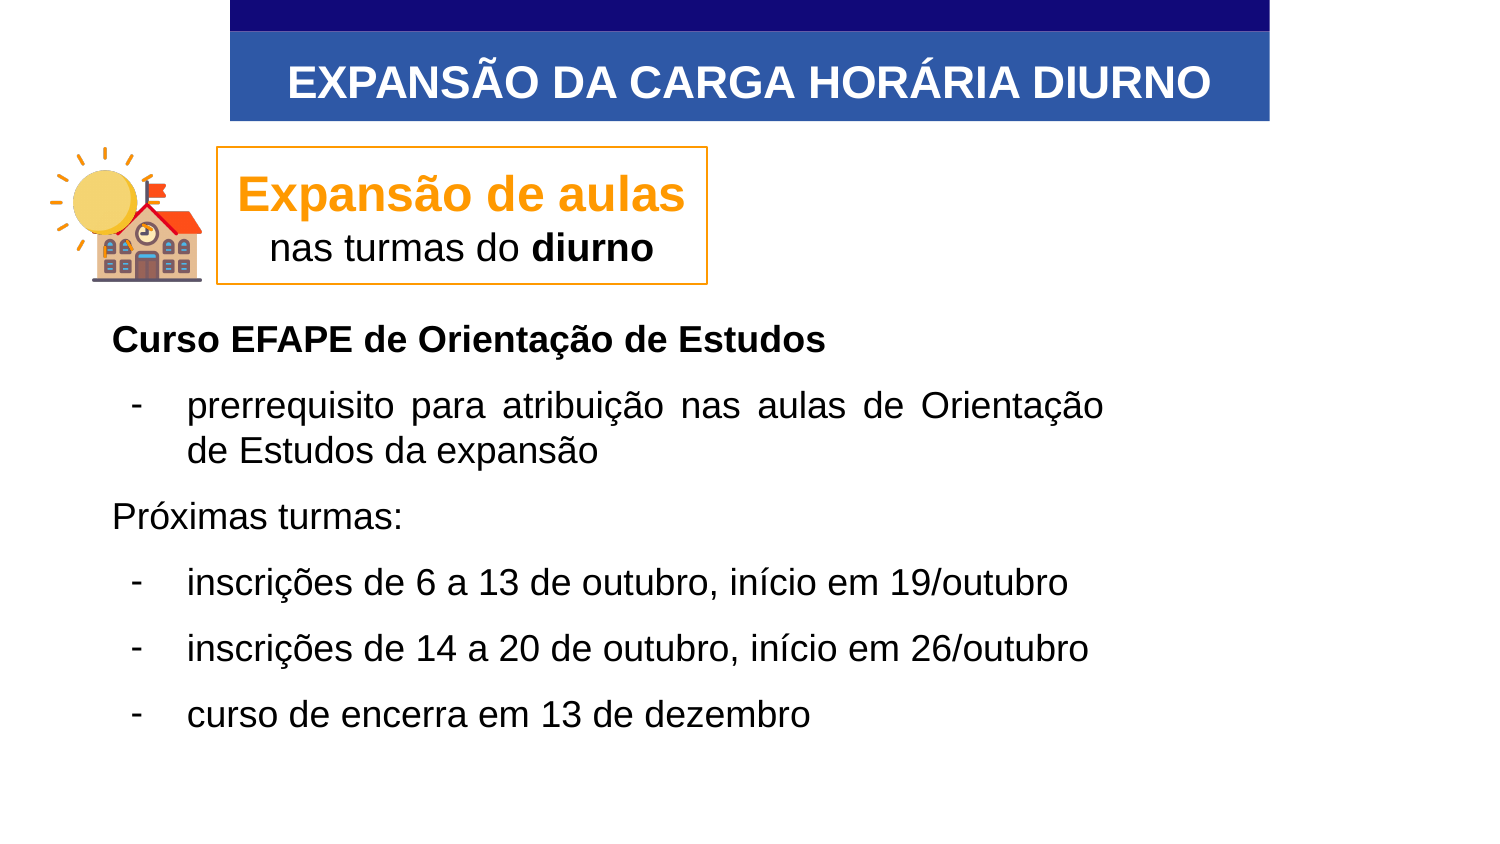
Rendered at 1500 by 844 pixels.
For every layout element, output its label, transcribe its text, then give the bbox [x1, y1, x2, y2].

text_box Curso EFAPE de Orientação de Estudos prerrequisito para atribuição nas aulas de Orientação de Estudos da expansão Próximas turmas: inscrições de 6 a 13 de outubro, início em 19/outubro inscrições de 14 a 20 de outubro, início em 26/outubro curso de encerra em 13 de dezembro [96, 300, 1120, 750]
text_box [229, 0, 1270, 122]
text_box Expansão de aulas nas turmas do diurno [216, 146, 708, 285]
picture [49, 147, 203, 287]
